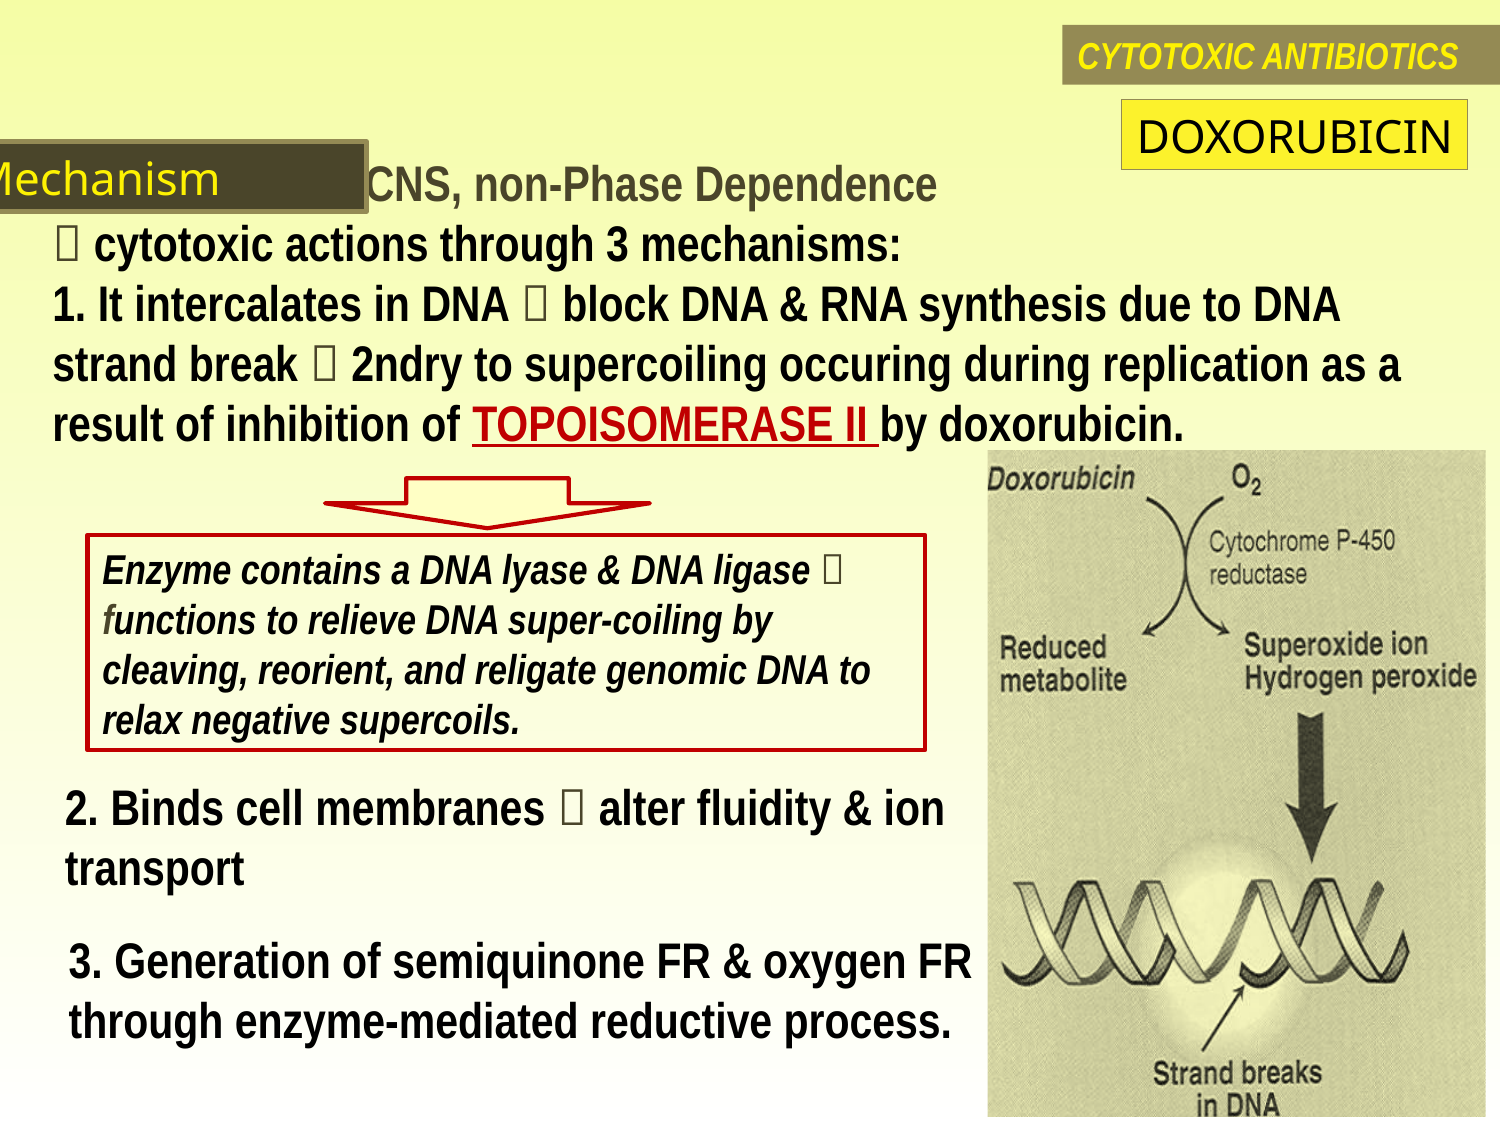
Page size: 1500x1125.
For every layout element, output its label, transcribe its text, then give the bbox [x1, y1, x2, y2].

text_box 3. Generation of semiquinone FR & oxygen FR through enzyme-mediated reductive process. [54, 921, 982, 1057]
text_box Mechanism [0, 141, 367, 212]
text_box CYTOTOXIC ANTIBIOTICS [1062, 24, 1500, 85]
text_box 2. Binds cell membranes  alter fluidity & ion transport [49, 768, 982, 904]
text_box Enzyme contains a DNA lyase & DNA ligase  functions to relieve DNA super-coiling by cleaving, reorient, and religate genomic DNA to relax negative supercoils. [87, 535, 925, 750]
picture [987, 449, 1486, 1117]
text_box [322, 476, 653, 531]
text_box  CCNS, non-Phase Dependence  cytotoxic actions through 3 mechanisms: 1. It intercalates in DNA  block DNA & RNA synthesis due to DNA strand break  2ndry to supercoiling occuring during replication as a result of inhibition of TOPOISOMERASE II by doxorubicin. [37, 144, 1488, 459]
text_box DOXORUBICIN [1121, 99, 1468, 170]
